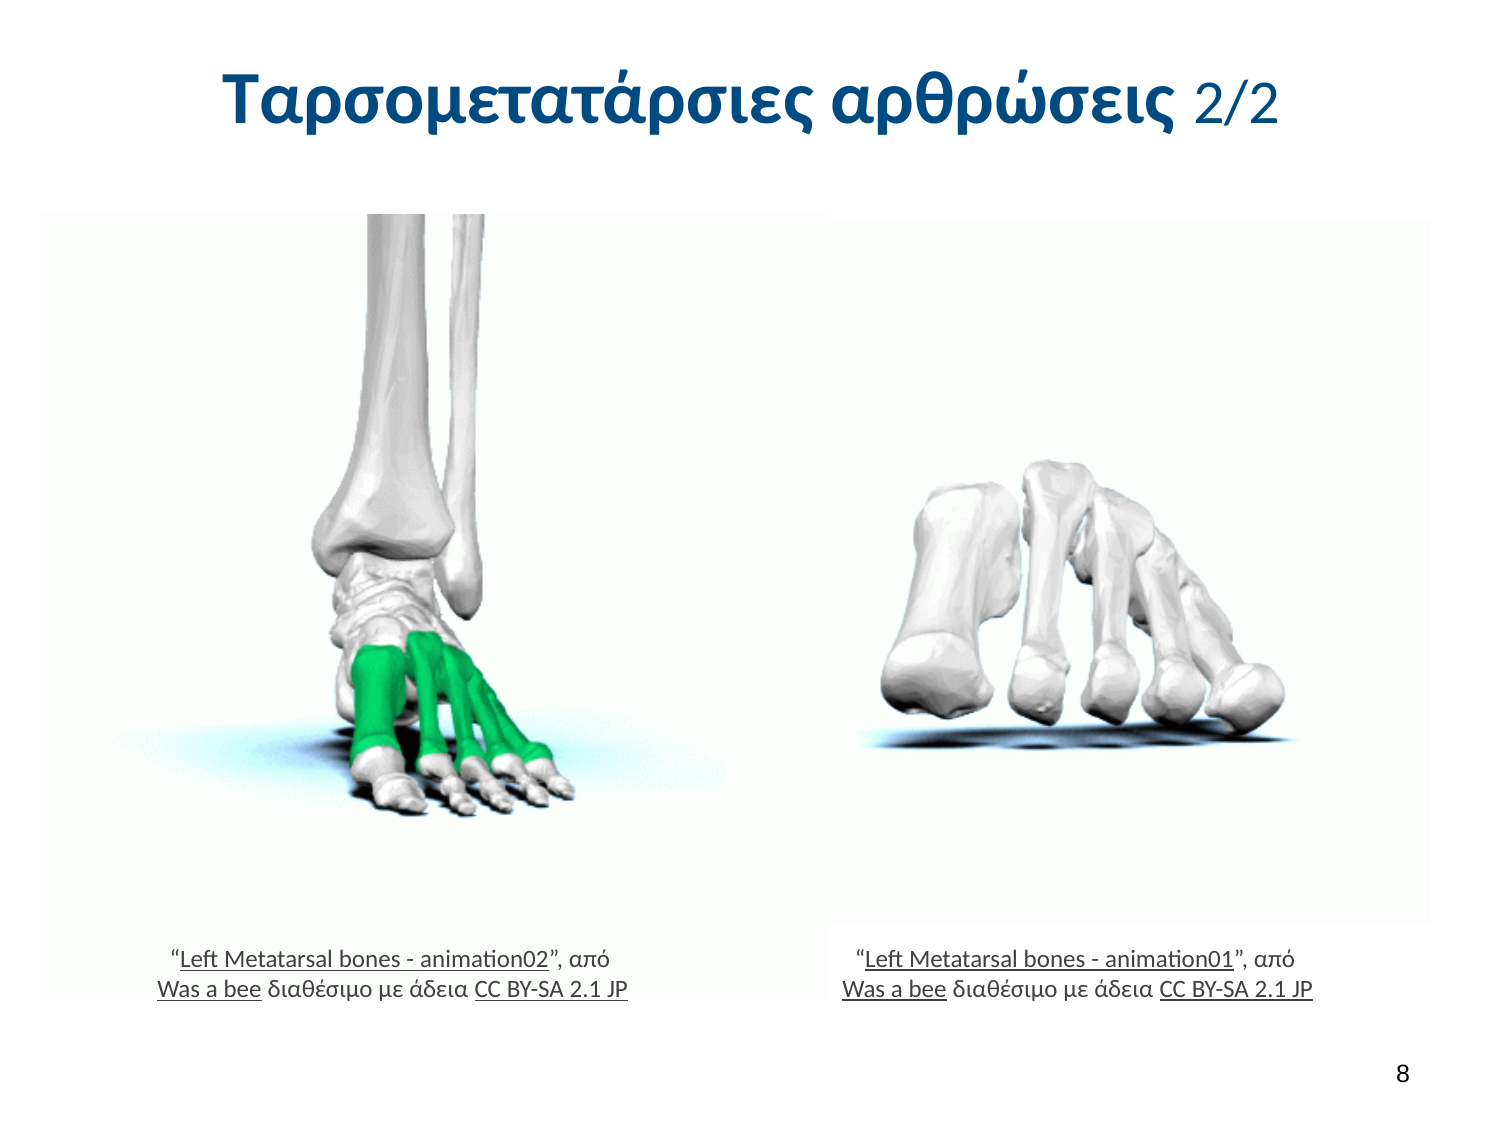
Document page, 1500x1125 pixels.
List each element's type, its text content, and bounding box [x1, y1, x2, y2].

slide_number 7 [1074, 1042, 1425, 1103]
text_box “Left Metatarsal bones - animation01”, από Was a bee διαθέσιμο με άδεια CC BY-SA 2.1 JP [820, 935, 1335, 1011]
picture [41, 214, 1430, 1000]
title Ταρσομετατάρσιες αρθρώσεις 2/2 [76, 19, 1427, 169]
